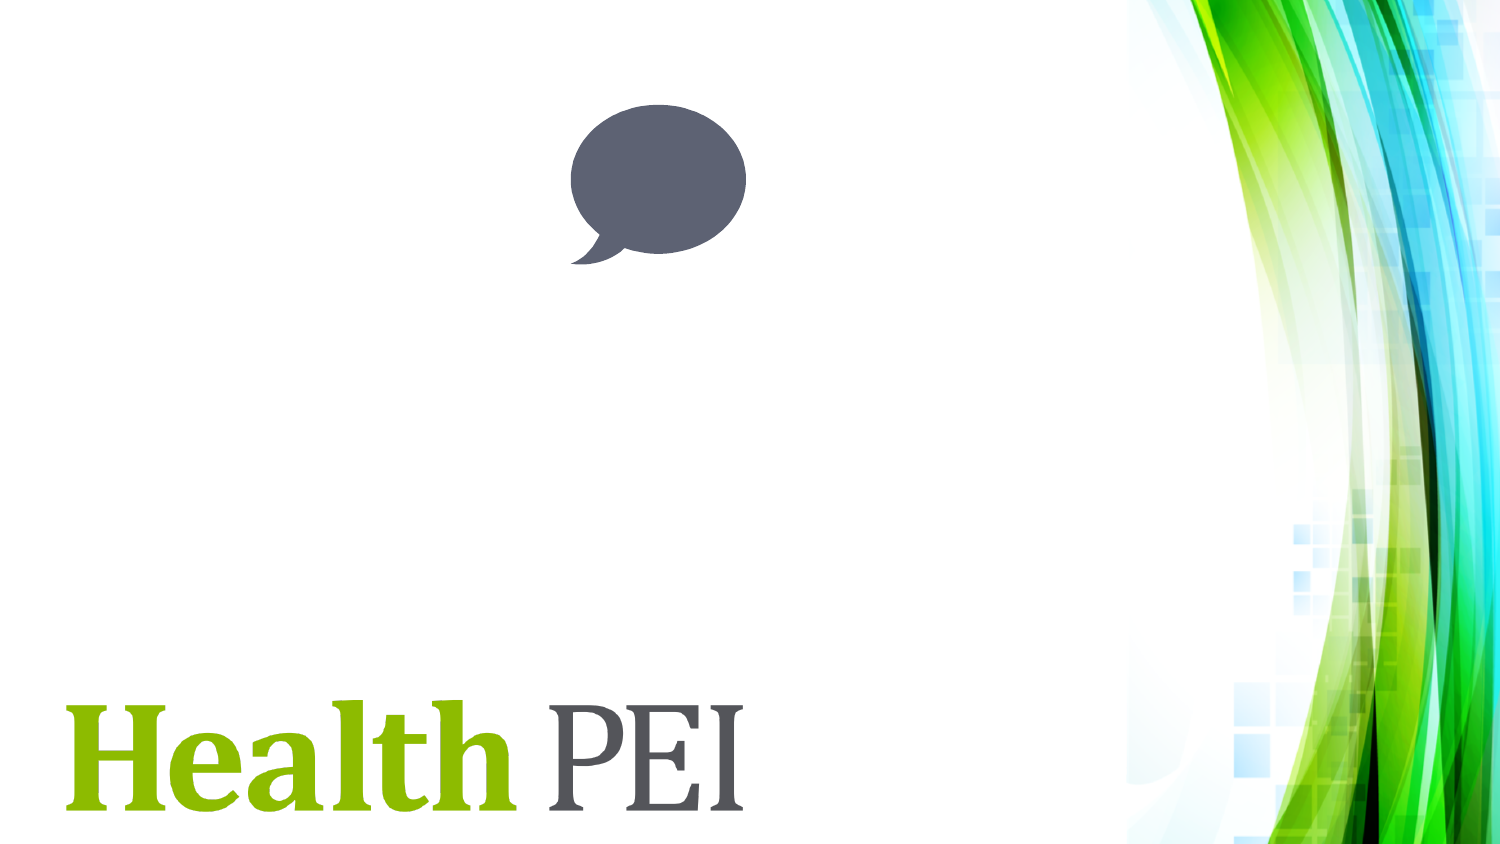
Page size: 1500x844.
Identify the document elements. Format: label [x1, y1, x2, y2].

picture [1126, 1, 1500, 843]
